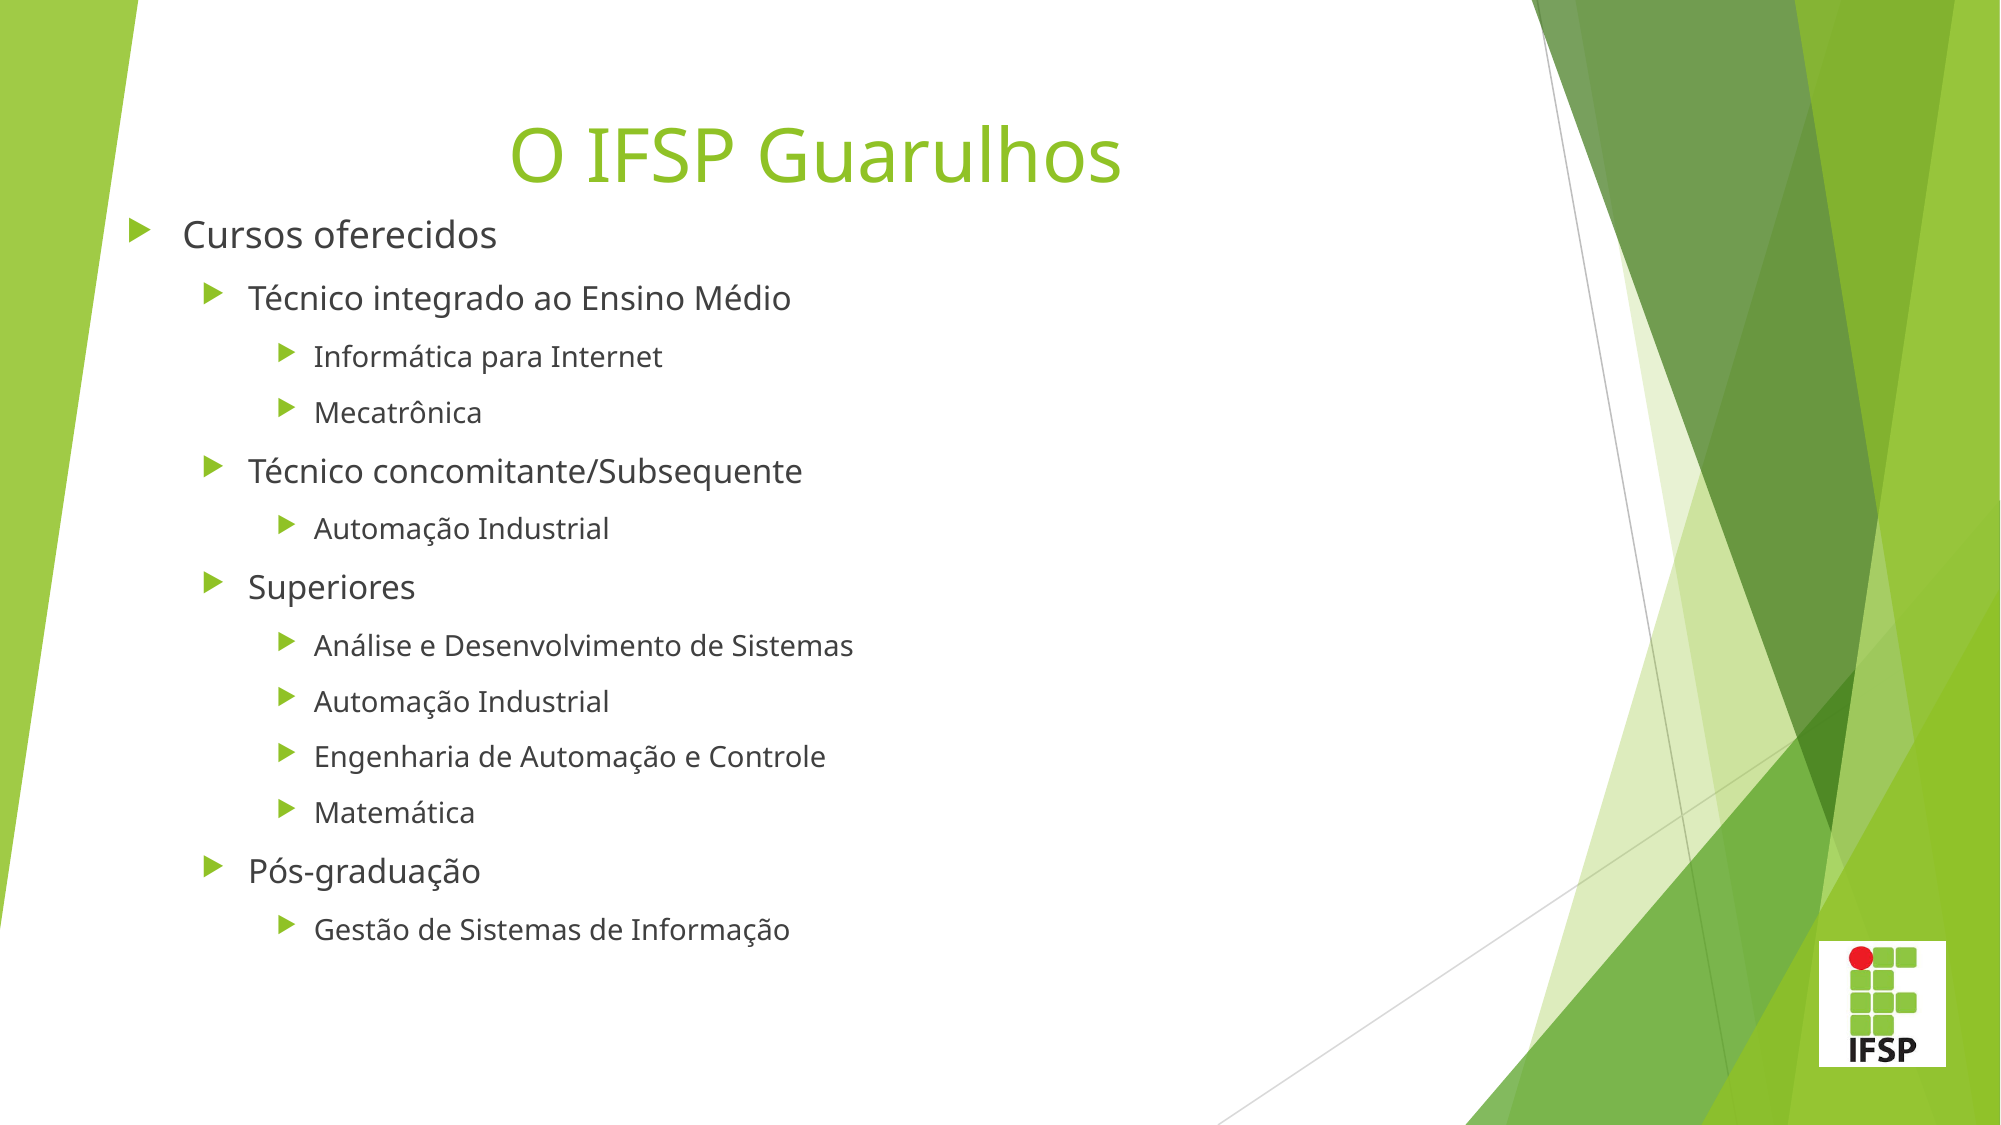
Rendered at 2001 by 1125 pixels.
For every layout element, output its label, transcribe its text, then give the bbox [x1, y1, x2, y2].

title O IFSP Guarulhos [111, 99, 1522, 204]
picture [1819, 941, 1946, 1067]
list Cursos oferecidos Técnico integrado ao Ensino Médio Informática para Internet Mecatrônica Técnico concomitante/Subsequente Automação Industrial Superiores Análise e Desenvolvimento de Sistemas Automação Industrial Engenharia de Automação e Controle Matemática Pós-graduação Gestão de Sistemas de Informação [111, 204, 1522, 1044]
